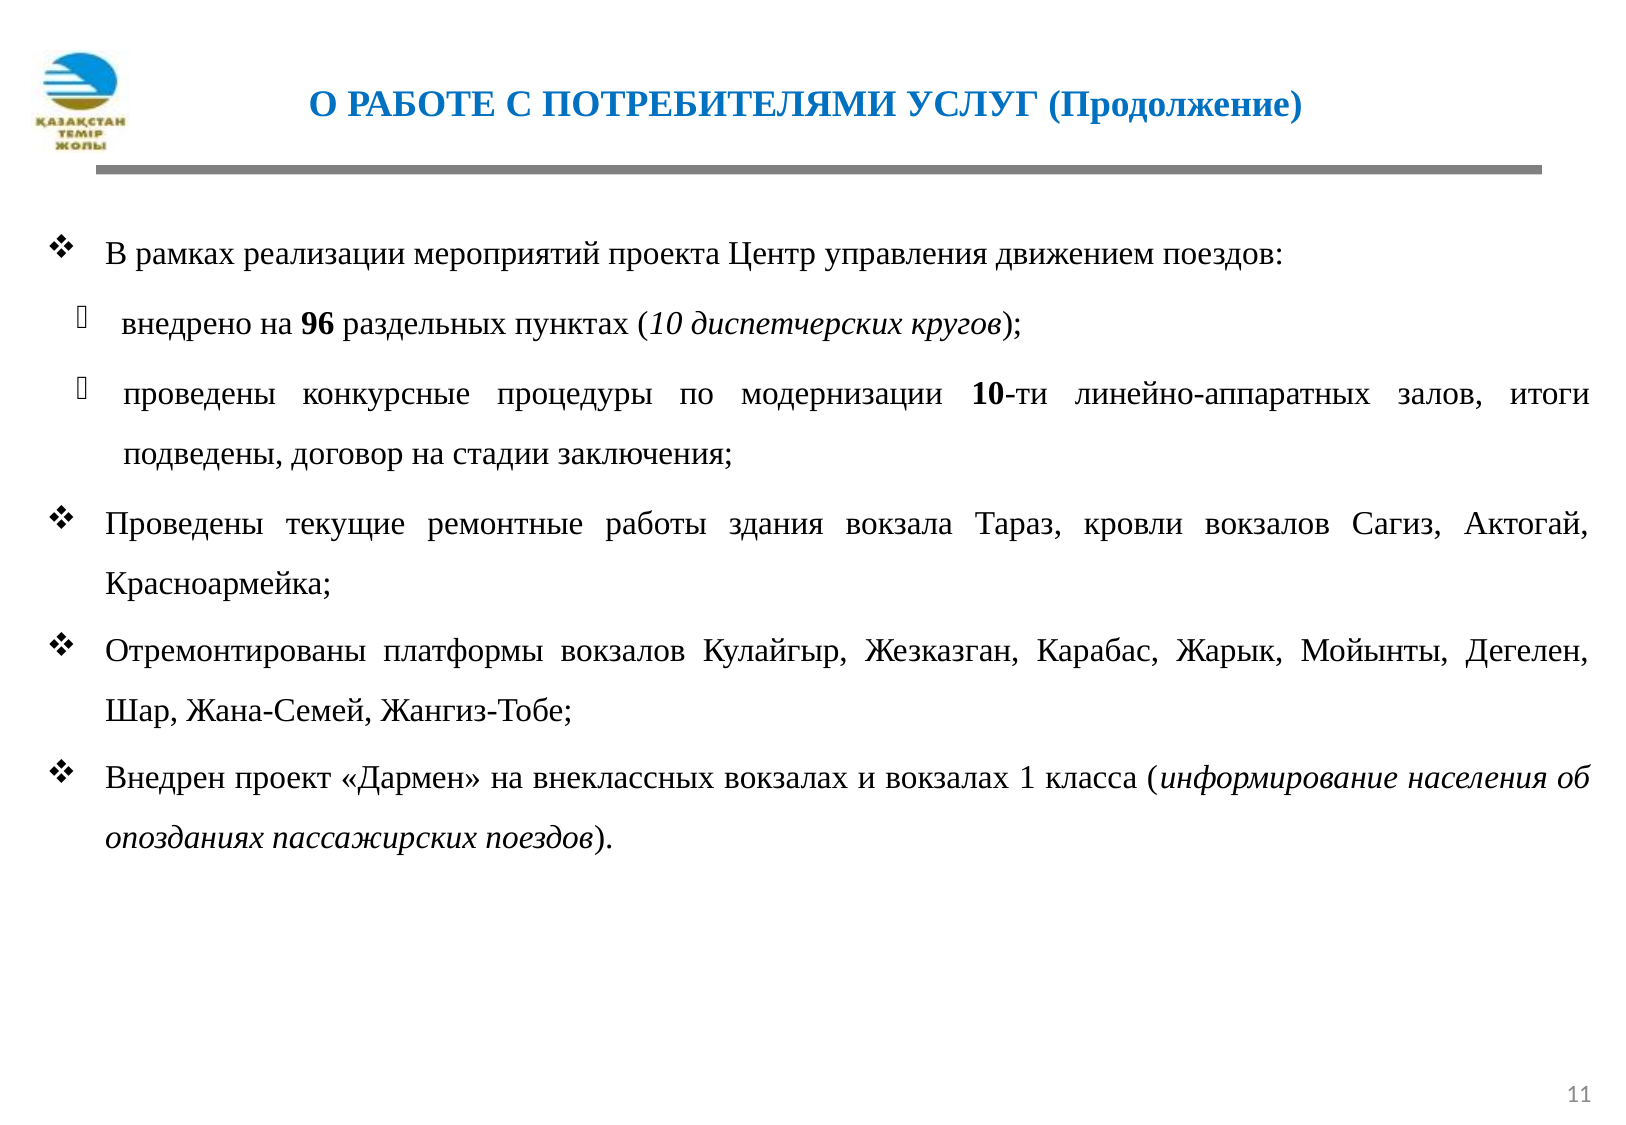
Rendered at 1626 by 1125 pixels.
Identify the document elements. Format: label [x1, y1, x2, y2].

text_box [31, 203, 1606, 863]
slide_number [1241, 1062, 1607, 1123]
text_box [6, 28, 1625, 175]
picture [31, 50, 130, 153]
